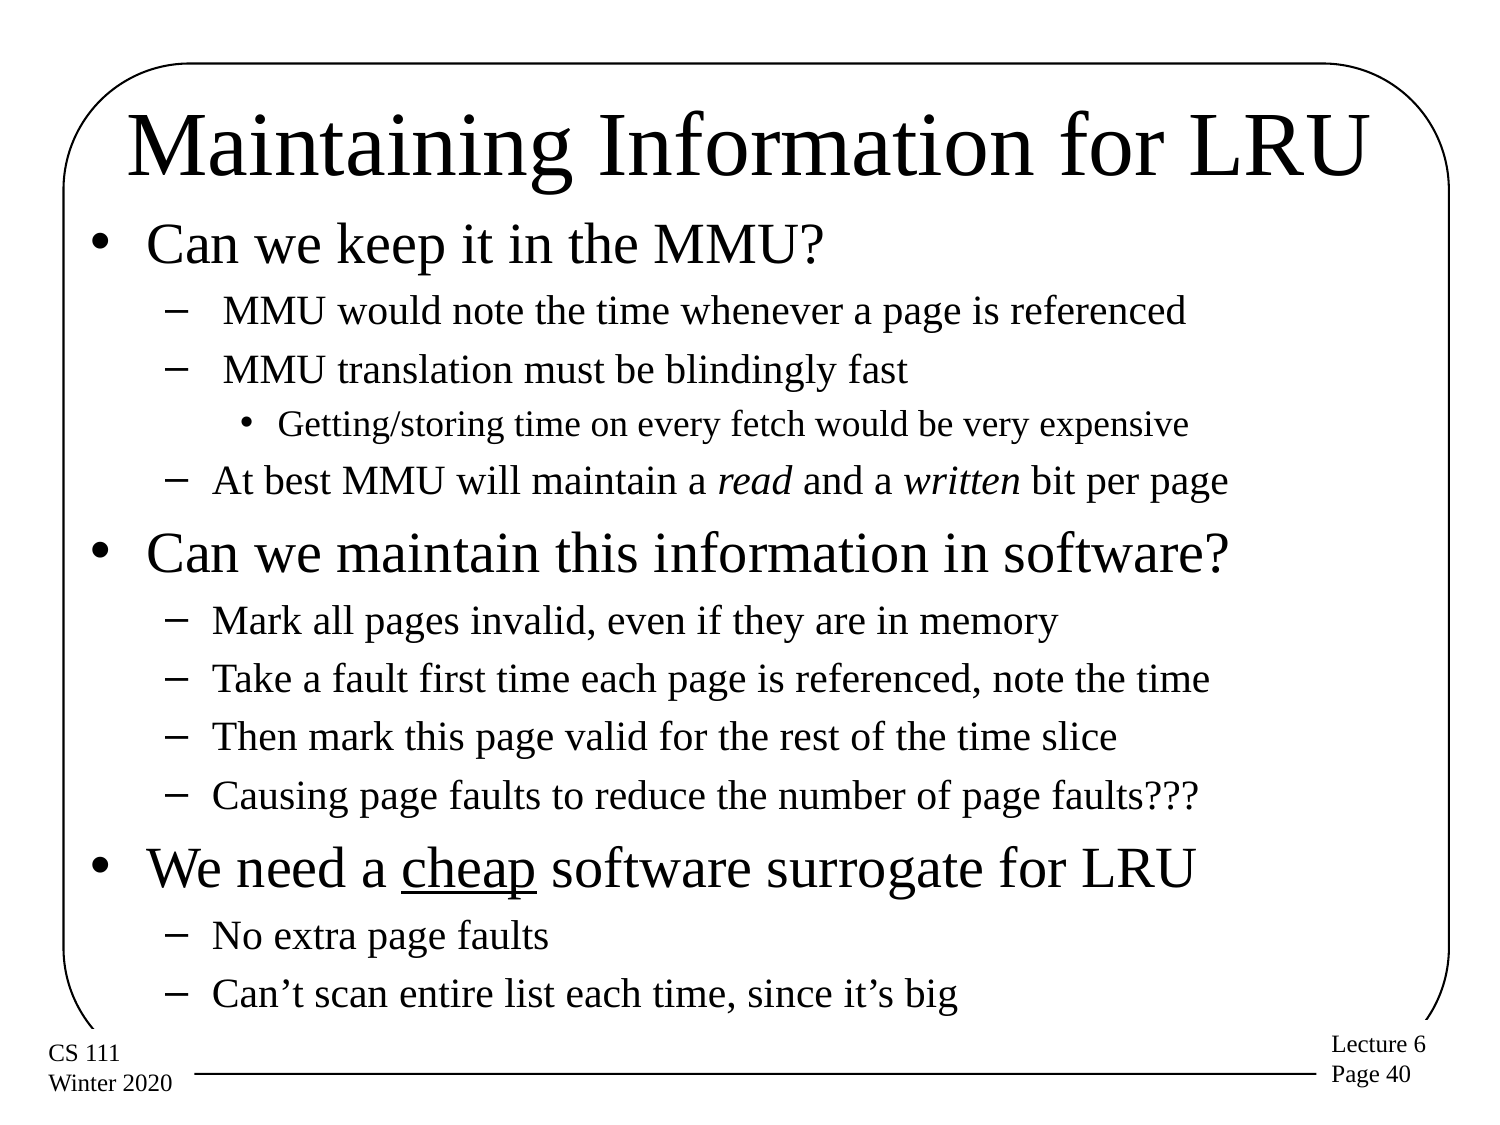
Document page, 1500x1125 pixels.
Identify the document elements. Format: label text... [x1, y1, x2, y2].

list Can we keep it in the MMU? MMU would note the time whenever a page is referenced MMU translation must be blindingly fast Getting/storing time on every fetch would be very expensive At best MMU will maintain a read and a written bit per page Can we maintain this information in software? Mark all pages invalid, even if they are in memory Take a fault first time each page is referenced, note the time Then mark this page valid for the rest of the time slice Causing page faults to reduce the number of page faults??? We need a cheap software surrogate for LRU No extra page faults Can’t scan entire list each time, since it’s big [74, 197, 1426, 941]
title Maintaining Information for LRU [74, 44, 1426, 197]
